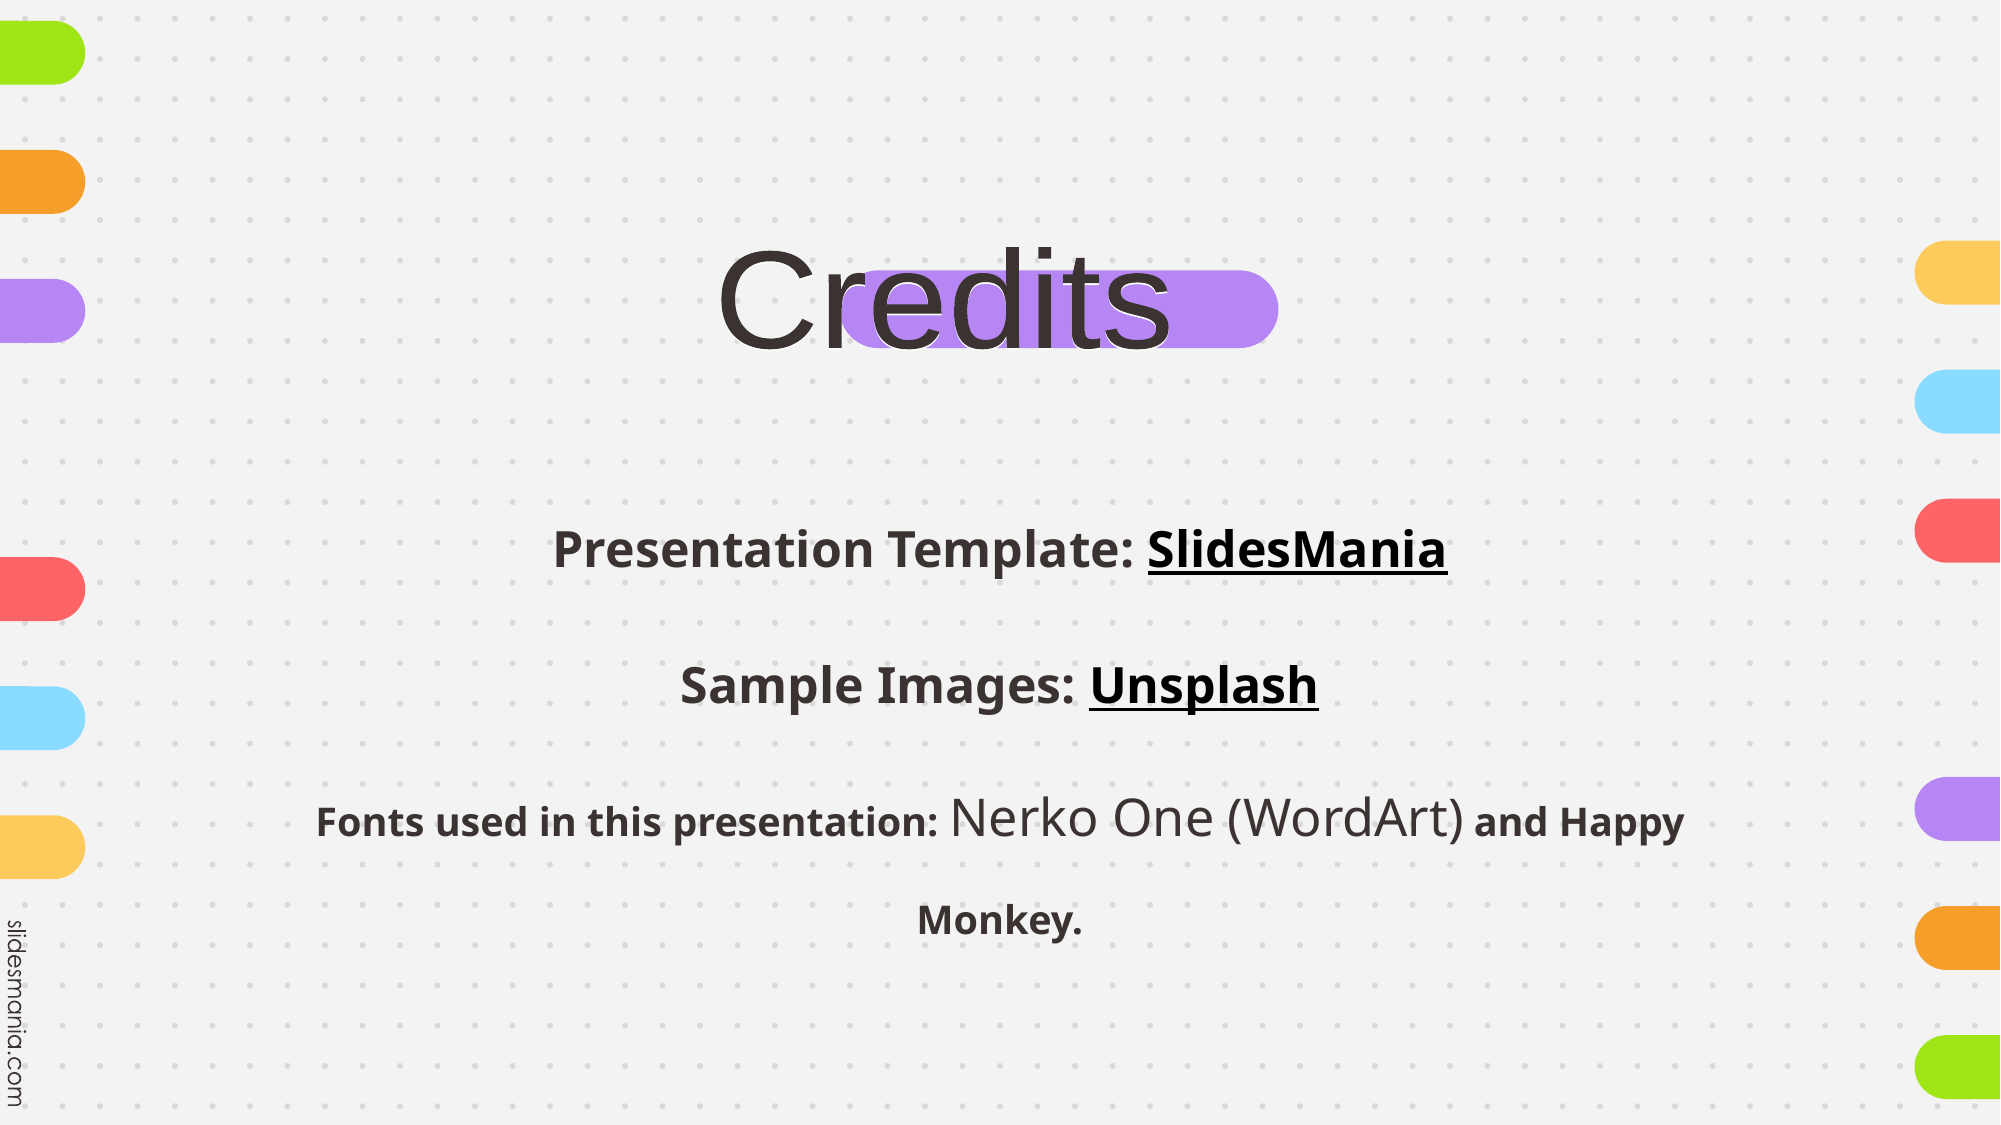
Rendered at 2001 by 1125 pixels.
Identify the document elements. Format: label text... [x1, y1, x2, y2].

text_box [1085, 270, 1279, 349]
text_box [1019, 270, 1100, 349]
text_box [839, 270, 1019, 349]
list Presentation Template: SlidesMania Sample Images: Unsplash Fonts used in this presentation: Nerko One (WordArt) and Happy Monkey. [261, 429, 1739, 898]
